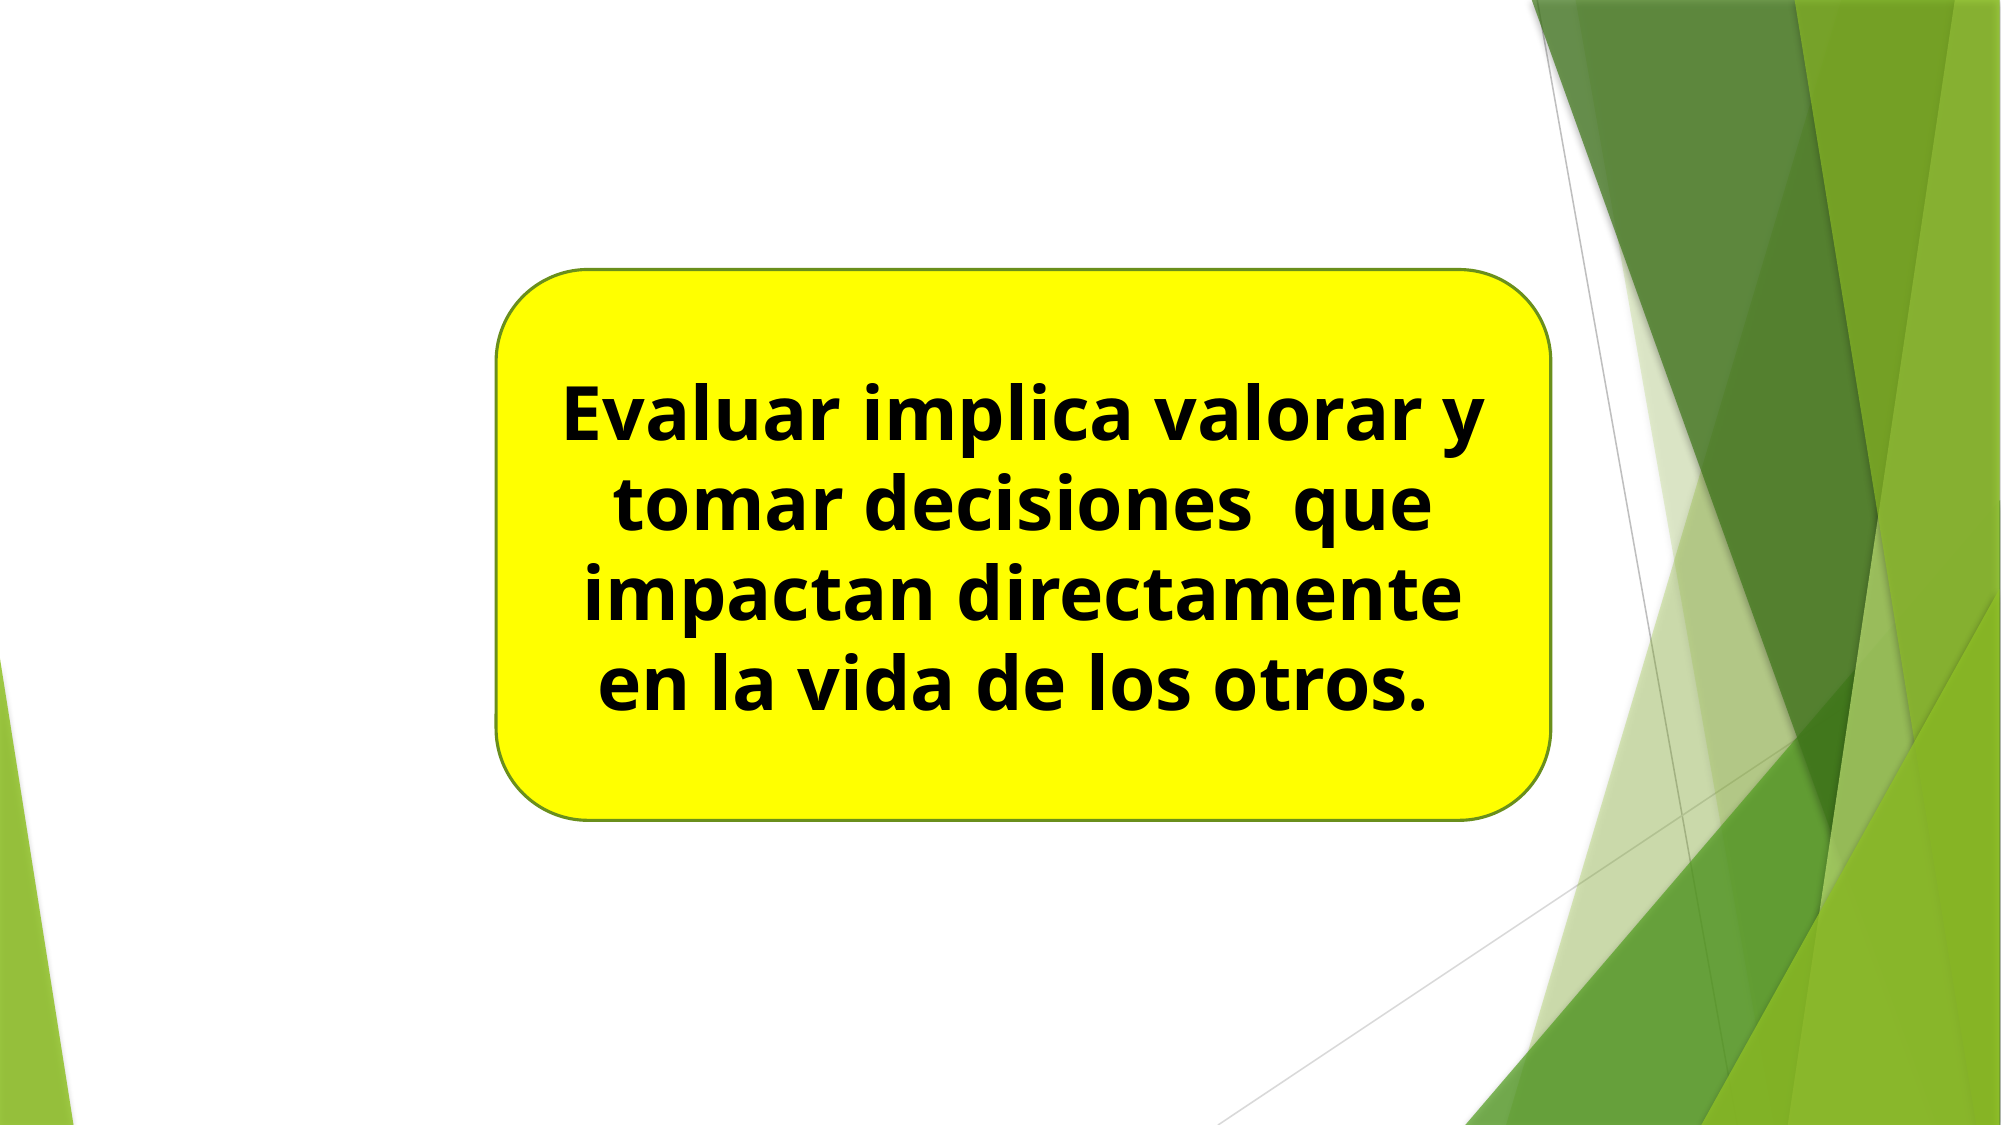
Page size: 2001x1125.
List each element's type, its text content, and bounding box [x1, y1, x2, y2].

text_box Evaluar implica valorar y tomar decisiones que impactan directamente en la vida de los otros. [494, 267, 1553, 822]
